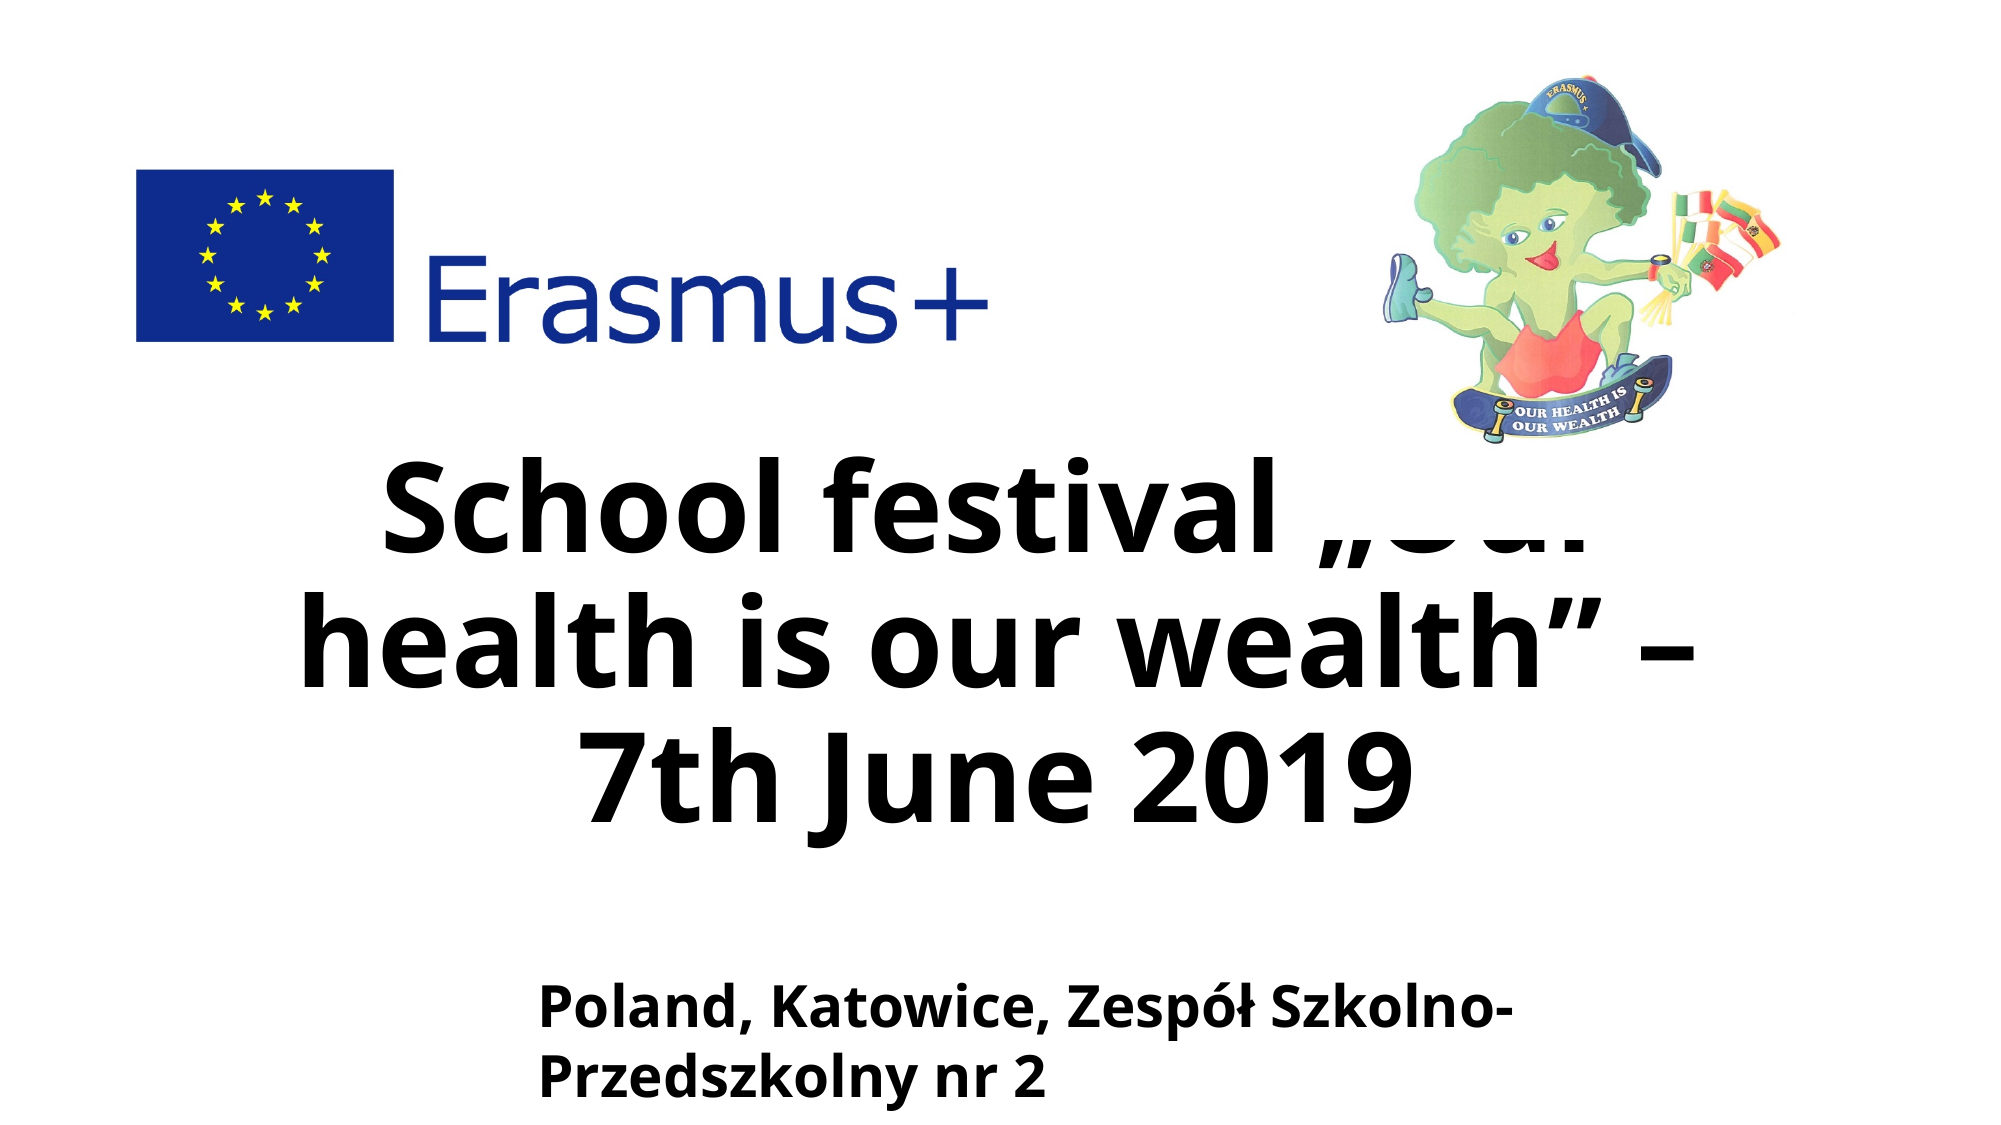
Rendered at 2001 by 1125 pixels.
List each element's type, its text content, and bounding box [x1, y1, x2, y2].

title School festival „Our health is our wealth” – 7th June 2019 [246, 465, 1747, 858]
text_box Poland, Katowice, Zespół Szkolno-Przedszkolny nr 2 [522, 962, 1809, 1117]
picture [1305, 59, 1875, 540]
picture [86, 119, 1037, 392]
